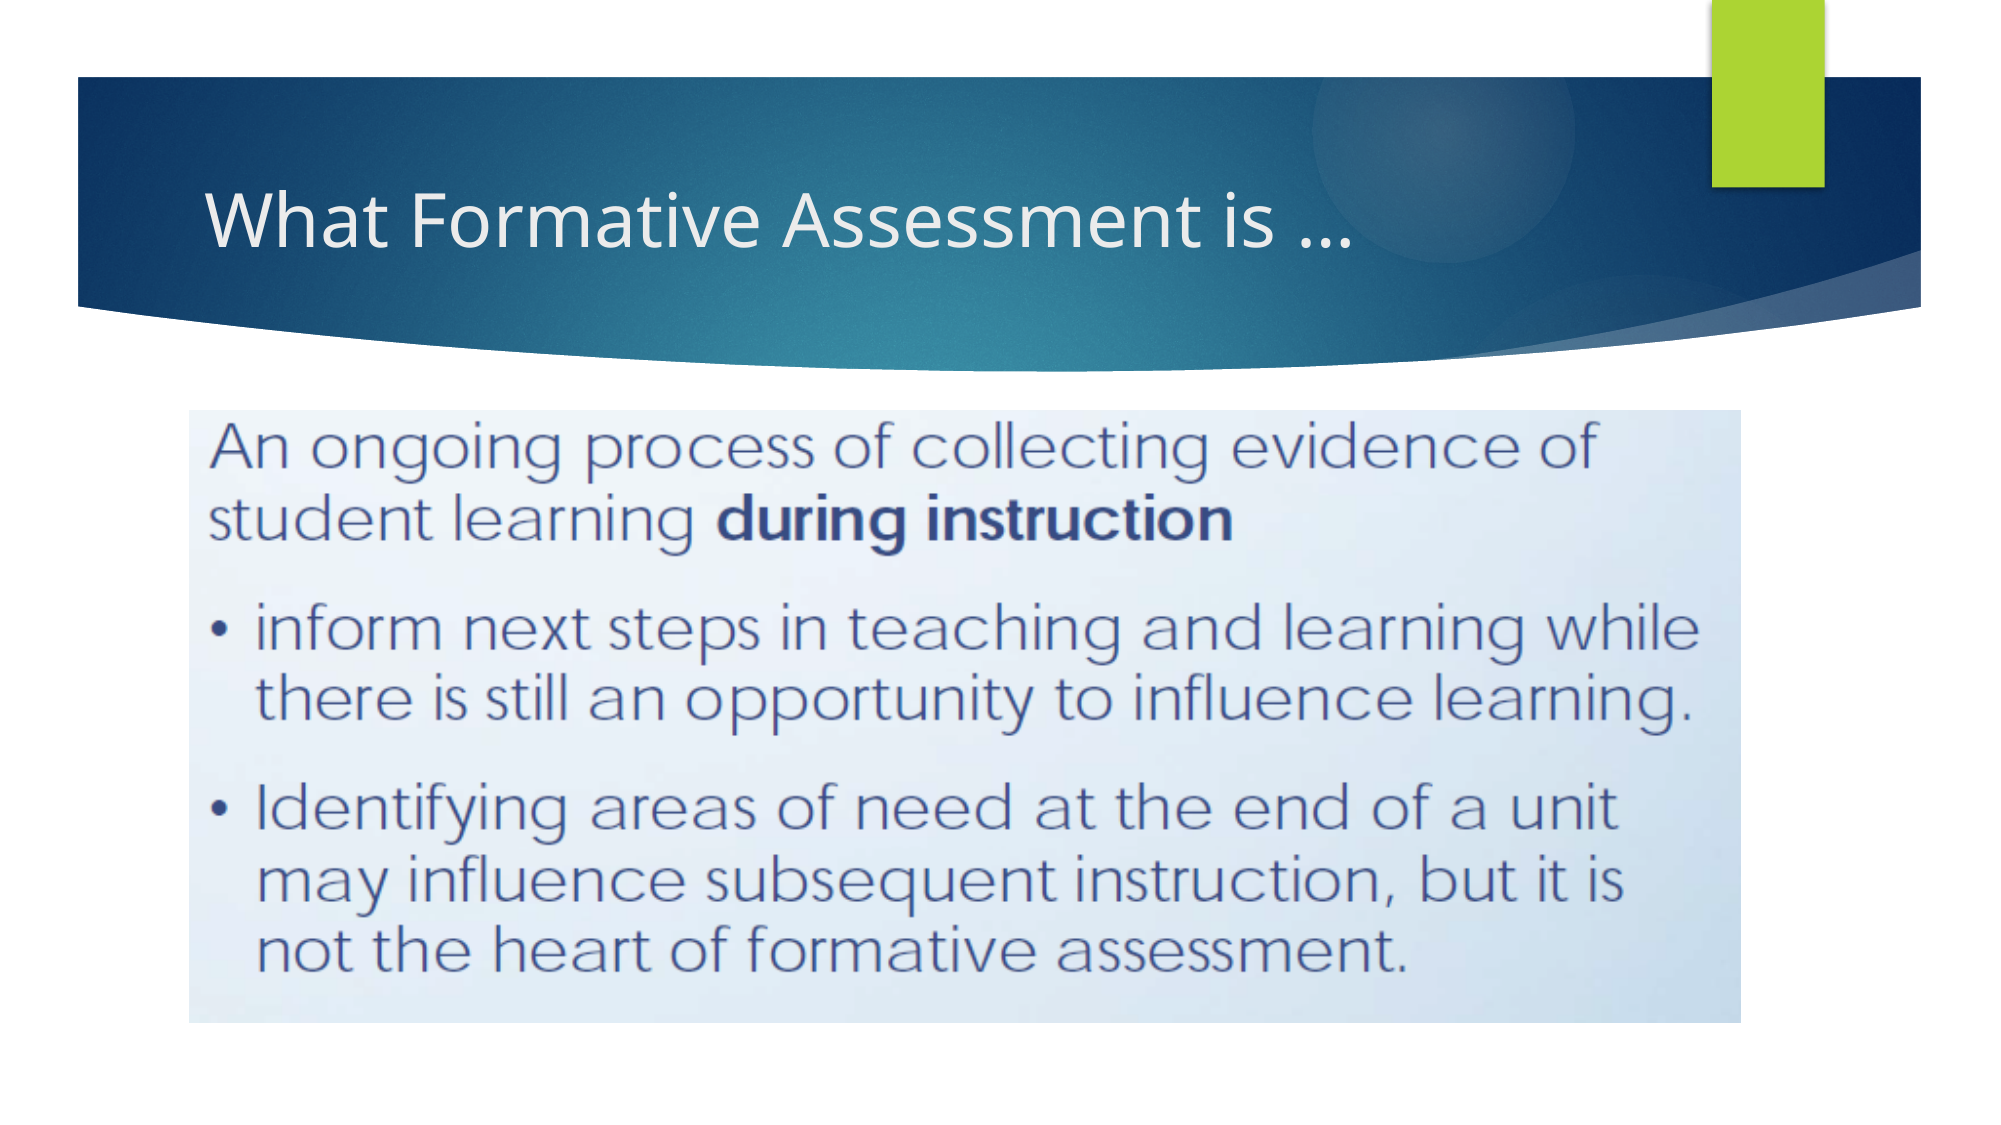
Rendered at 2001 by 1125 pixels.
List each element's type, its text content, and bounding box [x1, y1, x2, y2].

title What Formative Assessment is … [189, 159, 1627, 276]
picture [189, 410, 1741, 1023]
